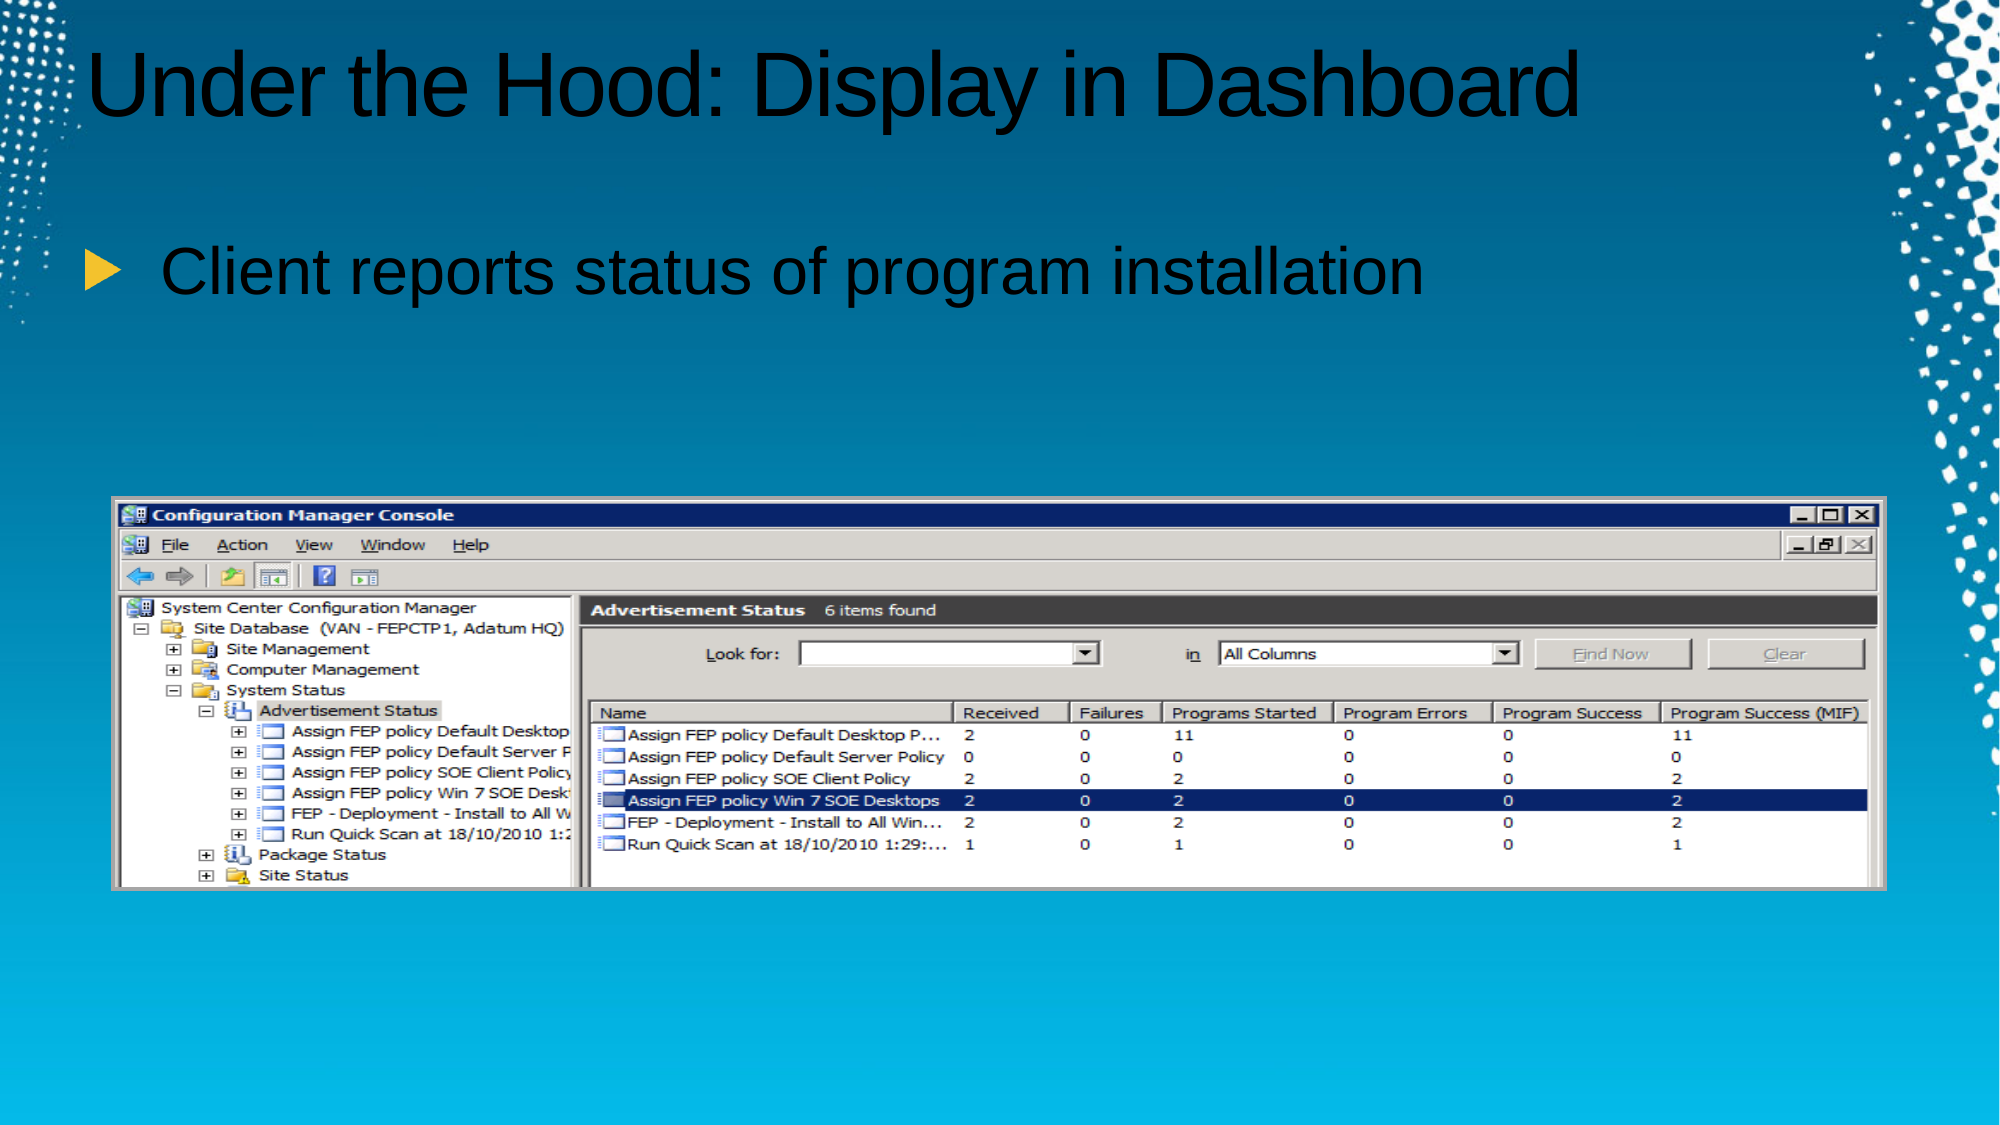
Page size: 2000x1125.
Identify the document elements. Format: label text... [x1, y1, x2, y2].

picture [1968, 481, 1978, 492]
picture [54, 76, 60, 83]
picture [1992, 438, 2000, 448]
picture [1982, 714, 1993, 729]
picture [31, 131, 37, 138]
picture [18, 0, 29, 6]
list Client reports status of program installation [85, 237, 1914, 566]
picture [1915, 109, 1924, 119]
picture [1921, 0, 1934, 8]
picture [47, 0, 57, 10]
picture [26, 57, 34, 68]
picture [1932, 235, 1943, 241]
picture [1925, 141, 1935, 155]
picture [17, 129, 23, 136]
picture [1974, 683, 1985, 694]
picture [1928, 399, 1939, 415]
picture [1990, 492, 2000, 505]
picture [1981, 604, 2000, 620]
picture [6, 97, 12, 105]
picture [1972, 570, 1986, 583]
picture [1972, 312, 1985, 322]
picture [1925, 87, 1941, 99]
picture [1948, 413, 1958, 424]
picture [1958, 445, 1968, 460]
picture [45, 16, 55, 24]
picture [1973, 368, 1982, 380]
picture [0, 40, 9, 45]
picture [1970, 426, 1980, 436]
picture [28, 42, 36, 53]
title Under the Hood: Display in Dashboard [85, 37, 1914, 138]
picture [1983, 404, 1992, 414]
picture [56, 47, 64, 55]
picture [1995, 582, 2000, 595]
picture [42, 31, 53, 39]
picture [1955, 246, 1965, 256]
picture [1942, 465, 1958, 483]
picture [1991, 747, 2000, 765]
picture [1941, 324, 1952, 332]
picture [1963, 589, 1976, 607]
picture [1978, 517, 1987, 527]
picture [1911, 223, 1918, 230]
picture [1929, 27, 1945, 45]
picture [29, 27, 38, 38]
picture [11, 55, 21, 64]
picture [1960, 392, 1970, 403]
picture [1898, 188, 1912, 198]
picture [38, 74, 47, 80]
picture [1952, 502, 1967, 516]
picture [0, 155, 5, 163]
picture [1957, 187, 1971, 200]
picture [1889, 152, 1901, 166]
picture [1963, 278, 1976, 291]
picture [1935, 177, 1945, 189]
picture [1922, 200, 1934, 207]
picture [1950, 359, 1960, 366]
picture [1980, 460, 1987, 469]
picture [1979, 657, 1995, 676]
picture [1942, 269, 1953, 276]
picture [30, 14, 40, 23]
picture [1930, 291, 1941, 297]
picture [1926, 344, 1939, 358]
picture [0, 24, 9, 33]
picture [1988, 691, 2000, 709]
picture [41, 59, 48, 67]
picture [1935, 431, 1946, 449]
picture [3, 10, 11, 18]
picture [1993, 321, 2000, 339]
picture [34, 101, 43, 111]
picture [58, 32, 66, 41]
picture [18, 13, 26, 19]
picture [33, 0, 42, 10]
picture [1935, 379, 1948, 391]
picture [86, 250, 119, 289]
picture [1914, 164, 1923, 177]
picture [13, 41, 25, 49]
picture [1914, 308, 1929, 326]
picture [33, 116, 40, 124]
picture [1991, 637, 2000, 652]
picture [1946, 525, 1956, 533]
picture [1963, 335, 1972, 344]
picture [114, 499, 1884, 888]
picture [1920, 257, 1932, 264]
picture [9, 84, 15, 91]
picture [1892, 212, 1902, 216]
picture [1988, 547, 2000, 561]
picture [1938, 122, 1950, 133]
picture [1946, 155, 1961, 167]
picture [1955, 557, 1965, 573]
picture [10, 69, 17, 78]
picture [1994, 382, 2000, 391]
picture [1953, 301, 1962, 312]
picture [1984, 349, 1992, 357]
picture [1945, 213, 1955, 220]
picture [16, 143, 21, 151]
picture [24, 72, 32, 79]
picture [1969, 625, 1985, 642]
picture [1935, 0, 2000, 306]
picture [33, 88, 42, 97]
picture [43, 42, 49, 53]
picture [1963, 535, 1977, 550]
picture [1919, 367, 1930, 378]
picture [16, 22, 23, 34]
picture [1914, 274, 1920, 291]
picture [55, 62, 62, 69]
